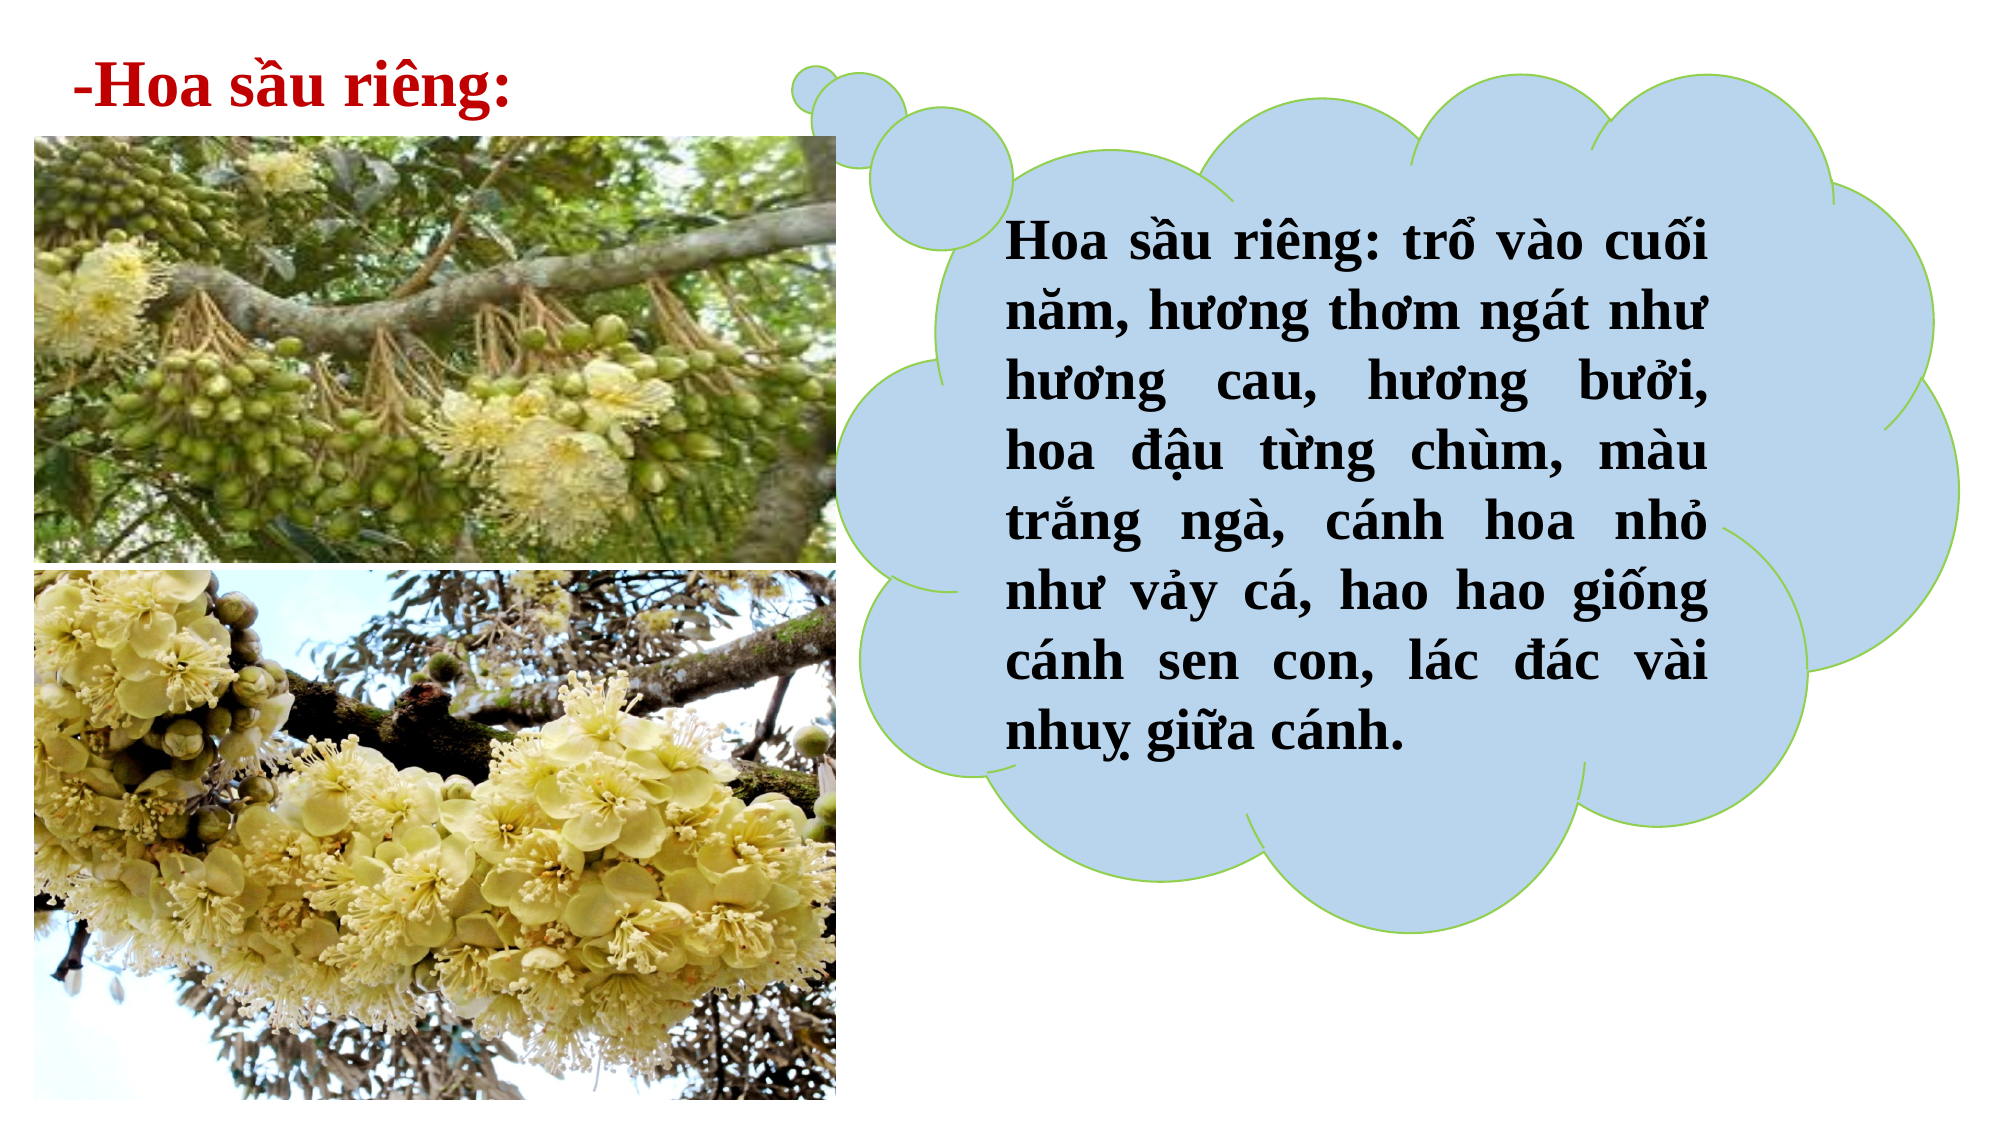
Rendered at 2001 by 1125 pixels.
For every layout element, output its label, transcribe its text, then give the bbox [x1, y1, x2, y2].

picture [34, 136, 836, 563]
text_box -Hoa sầu riêng: [57, 32, 1554, 128]
picture [34, 570, 836, 1100]
text_box Hoa sầu riêng: trổ vào cuối năm, hương thơm ngát như hương cau, hương bưởi, hoa đậu từng chùm, màu trắng ngà, cánh hoa nhỏ như vảy cá, hao hao giống cánh sen con, lác đác vài nhuỵ giữa cánh. [791, 65, 1961, 935]
